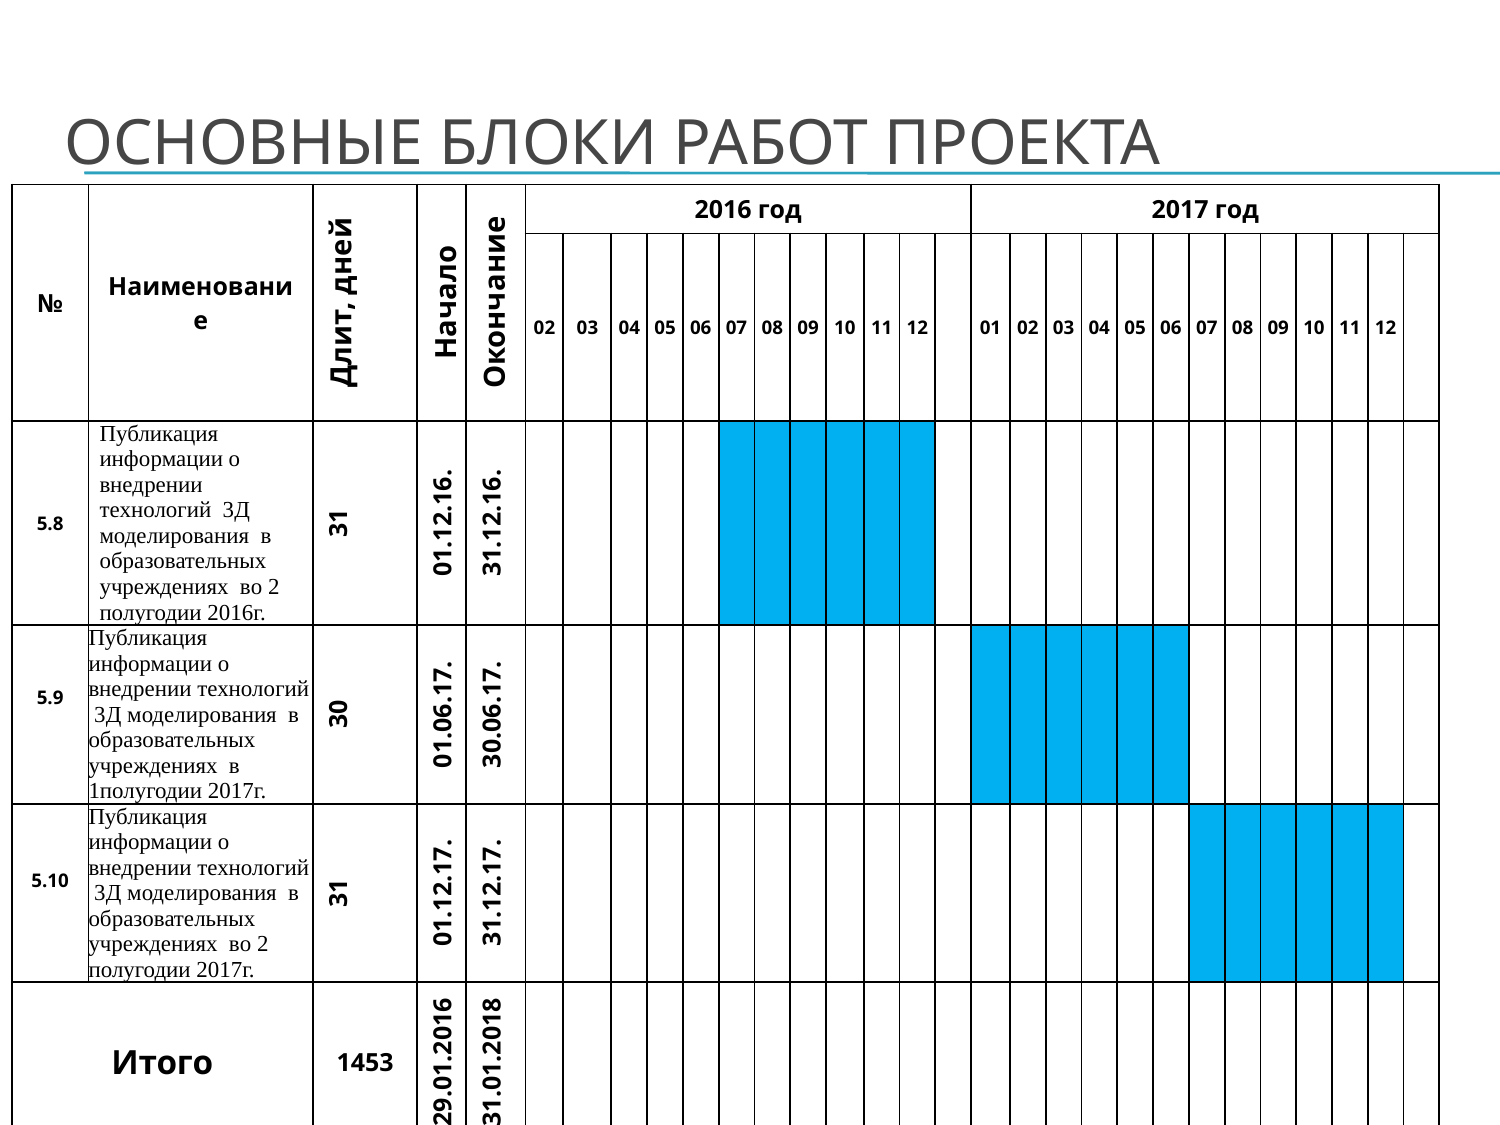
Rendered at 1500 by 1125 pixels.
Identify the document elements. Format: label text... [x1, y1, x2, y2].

table_cell [1154, 805, 1188, 981]
table_cell [755, 422, 789, 624]
table_cell 12 [1369, 234, 1403, 420]
table_cell 02 [526, 234, 562, 420]
table_cell [684, 626, 718, 803]
table_cell 01.06.17. [418, 626, 465, 803]
table_cell [1190, 422, 1224, 624]
table_header Длит, дней [314, 185, 416, 420]
table_cell [1118, 983, 1152, 1125]
table_cell [1369, 983, 1403, 1125]
table_cell [1226, 805, 1260, 981]
table_cell [1011, 983, 1045, 1125]
table_cell [1297, 626, 1331, 803]
table_cell [900, 983, 934, 1125]
table_cell [900, 626, 934, 803]
table_cell 10 [1297, 234, 1331, 420]
table_header Наименование [89, 185, 312, 420]
table_cell [1047, 983, 1081, 1125]
table_cell 30 [314, 626, 416, 803]
table_cell [1261, 422, 1295, 624]
table_cell 31.12.16. [467, 422, 525, 624]
table_cell [526, 983, 562, 1125]
table_cell [1333, 805, 1367, 981]
table_cell 04 [612, 234, 646, 420]
table_cell 06 [1154, 234, 1188, 420]
table_cell 08 [755, 234, 789, 420]
table_cell 06 [684, 234, 718, 420]
table_cell 31.01.2018 [467, 983, 525, 1125]
table_cell [648, 626, 682, 803]
table_cell [1261, 983, 1295, 1125]
table_cell [1404, 805, 1438, 981]
table_cell [1190, 805, 1224, 981]
table_cell [865, 626, 899, 803]
table_cell 08 [1226, 234, 1260, 420]
table_cell [1226, 626, 1260, 803]
table_cell [1297, 983, 1331, 1125]
table_cell [1261, 805, 1295, 981]
table_cell [972, 422, 1009, 624]
table_cell [1154, 422, 1188, 624]
table_cell 11 [865, 234, 899, 420]
table_cell [755, 983, 789, 1125]
table_cell 05 [648, 234, 682, 420]
table_cell [1404, 983, 1438, 1125]
table_cell [791, 983, 825, 1125]
table_cell 31 [314, 805, 416, 981]
table_cell [827, 805, 863, 981]
table_cell [1047, 626, 1081, 803]
table_cell [900, 805, 934, 981]
table_cell 31 [314, 422, 416, 624]
table_cell [612, 626, 646, 803]
table_cell [1118, 805, 1152, 981]
table_cell [865, 983, 899, 1125]
table_cell [936, 422, 970, 624]
table_cell [936, 805, 970, 981]
table_cell [936, 626, 970, 803]
table_cell [1082, 422, 1116, 624]
table_cell 31.12.17. [467, 805, 525, 981]
table_cell [1047, 422, 1081, 624]
table_cell 05 [1118, 234, 1152, 420]
table_cell 03 [564, 234, 610, 420]
table_cell [564, 983, 610, 1125]
table_cell [612, 805, 646, 981]
table_cell 07 [720, 234, 754, 420]
table_cell [827, 422, 863, 624]
table_cell [648, 422, 682, 624]
table_header № [13, 185, 88, 420]
table_cell [1226, 983, 1260, 1125]
table_cell [1333, 626, 1367, 803]
table_cell [972, 626, 1009, 803]
table_cell [1011, 626, 1045, 803]
table_cell [684, 805, 718, 981]
table_cell 01.12.17. [418, 805, 465, 981]
table_cell [791, 626, 825, 803]
table_cell [720, 983, 754, 1125]
table_cell 5.10 [13, 805, 88, 981]
table_cell [865, 805, 899, 981]
table_cell [1404, 422, 1438, 624]
table_cell [648, 983, 682, 1125]
table_cell 11 [1333, 234, 1367, 420]
table_cell [1333, 422, 1367, 624]
table_cell [1226, 422, 1260, 624]
table_cell 29.01.2016 [418, 983, 465, 1125]
table_header 2016 год [526, 185, 970, 233]
table_cell [1369, 422, 1403, 624]
table_cell [648, 805, 682, 981]
table_cell [1297, 422, 1331, 624]
table_cell [1154, 626, 1188, 803]
table_cell [972, 805, 1009, 981]
table_cell [612, 422, 646, 624]
table_cell 09 [791, 234, 825, 420]
table_cell 5.8 [13, 422, 88, 624]
table_cell [936, 983, 970, 1125]
table_header Начало [418, 185, 465, 420]
table_cell [526, 805, 562, 981]
title Основные блоки работ проекта [50, 70, 1475, 208]
table_cell [720, 626, 754, 803]
table_cell 12 [900, 234, 934, 420]
table_cell [684, 422, 718, 624]
table_cell [1190, 626, 1224, 803]
table_cell [1369, 805, 1403, 981]
table_cell [1404, 234, 1438, 420]
table_cell [1082, 983, 1116, 1125]
table_cell [526, 626, 562, 803]
table_cell [1011, 805, 1045, 981]
table_cell [827, 626, 863, 803]
table_cell [1154, 983, 1188, 1125]
table_cell [612, 983, 646, 1125]
table_cell [1118, 422, 1152, 624]
table_cell Публикация информации о внедрении технологий 3Д моделирования в образовательных учреждениях во 2 полугодии 2016г. [89, 422, 312, 624]
table_cell [865, 422, 899, 624]
table_cell 02 [1011, 234, 1045, 420]
table_cell 10 [827, 234, 863, 420]
table_cell 09 [1261, 234, 1295, 420]
table_cell [1404, 626, 1438, 803]
table_header Окончание [467, 185, 525, 420]
table_cell [1261, 626, 1295, 803]
table_cell [684, 983, 718, 1125]
table_cell 01.12.16. [418, 422, 465, 624]
table_cell [972, 983, 1009, 1125]
table_cell [827, 983, 863, 1125]
table_cell [720, 805, 754, 981]
table_cell [720, 422, 754, 624]
table_cell [1082, 626, 1116, 803]
table_cell Итого [13, 983, 312, 1125]
table_cell [1369, 626, 1403, 803]
table_cell [526, 422, 562, 624]
table_cell [564, 422, 610, 624]
table_cell 5.9 [13, 626, 88, 803]
table_cell 07 [1190, 234, 1224, 420]
table_cell [564, 805, 610, 981]
table_cell Публикация информации о внедрении технологий 3Д моделирования в образовательных учреждениях во 2 полугодии 2017г. [89, 805, 312, 981]
table_cell [900, 422, 934, 624]
table_cell [1190, 983, 1224, 1125]
table_cell 30.06.17. [467, 626, 525, 803]
table_cell Публикация информации о внедрении технологий 3Д моделирования в образовательных учреждениях в 1полугодии 2017г. [89, 626, 312, 803]
table_cell [936, 234, 970, 420]
table_cell 04 [1082, 234, 1116, 420]
table_cell [564, 626, 610, 803]
table_cell [1047, 805, 1081, 981]
table_cell [791, 805, 825, 981]
table_cell [1082, 805, 1116, 981]
table_cell [1297, 805, 1331, 981]
table_cell [1118, 626, 1152, 803]
table_cell [1011, 422, 1045, 624]
table_cell [755, 805, 789, 981]
table_cell 1453 [314, 983, 416, 1125]
table_header 2017 год [972, 185, 1438, 233]
table_cell [1333, 983, 1367, 1125]
table_cell [755, 626, 789, 803]
table_cell 01 [972, 234, 1009, 420]
table_cell 03 [1047, 234, 1081, 420]
table_cell [791, 422, 825, 624]
